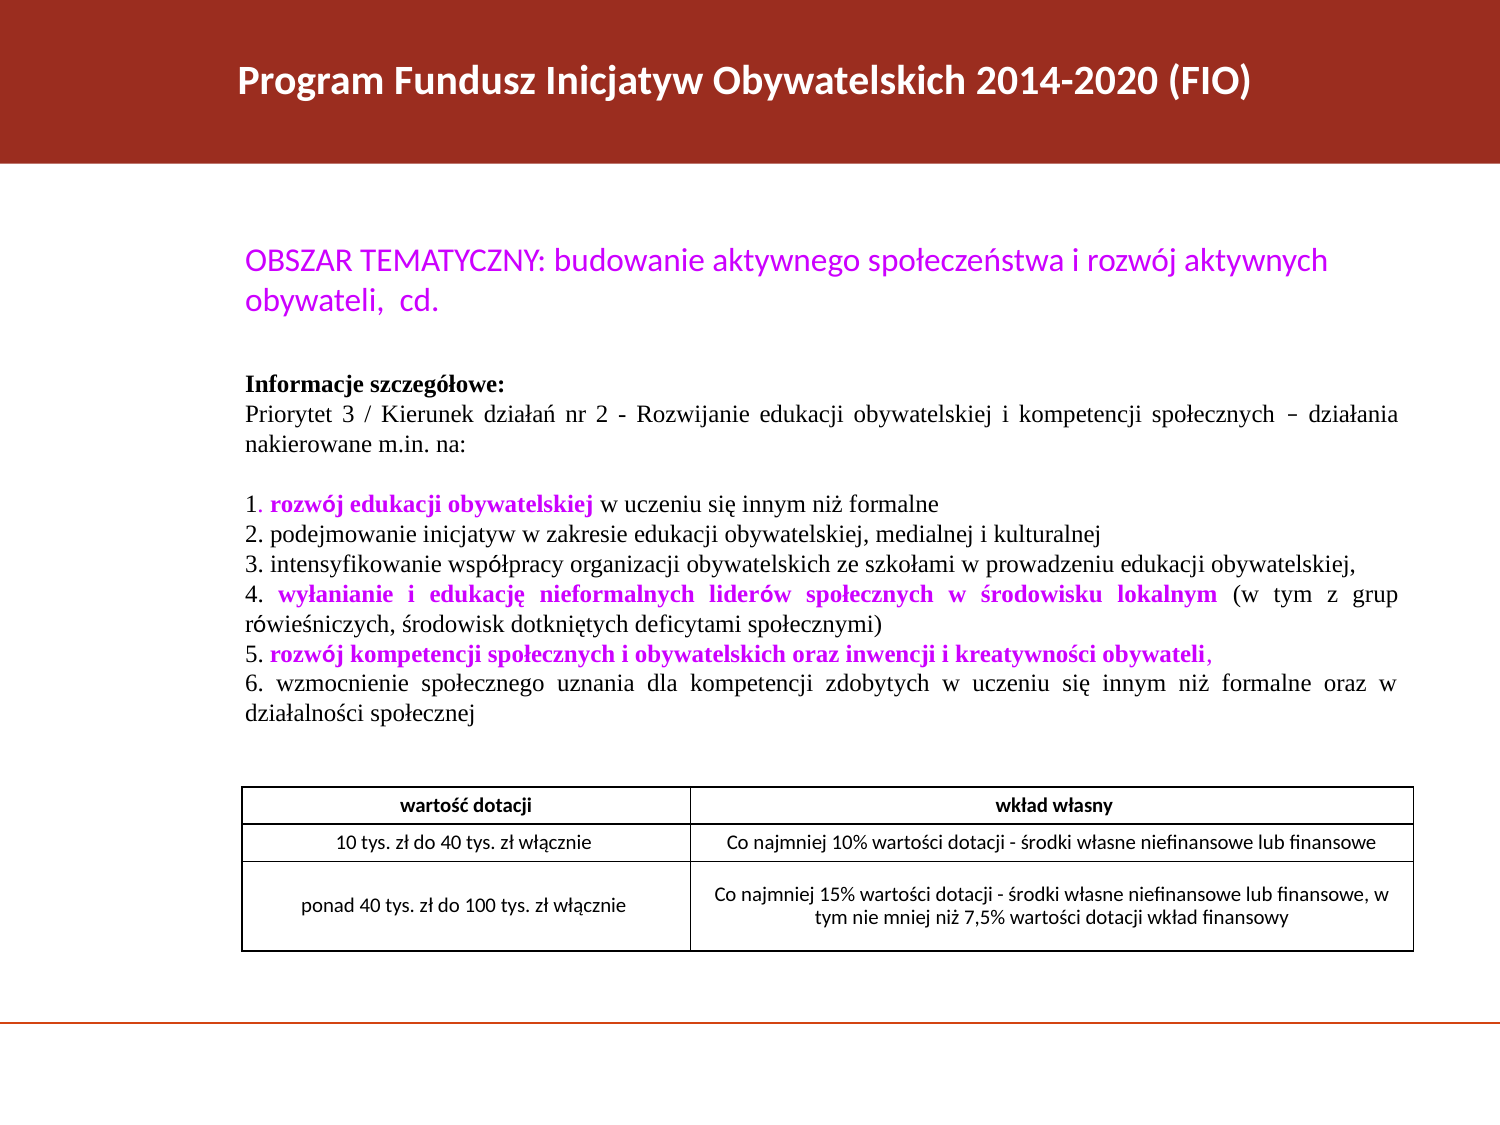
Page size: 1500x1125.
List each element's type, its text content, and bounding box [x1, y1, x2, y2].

table_cell 10 tys. zł do 40 tys. zł włącznie [243, 825, 690, 861]
text_box OBSZAR TEMATYCZNY: budowanie aktywnego społeczeństwa i rozwój aktywnych obywateli, cd. [230, 230, 1379, 325]
table_cell Co najmniej 10% wartości dotacji - środki własne niefinansowe lub finansowe [691, 825, 1413, 861]
table_cell Co najmniej 15% wartości dotacji - środki własne niefinansowe lub finansowe, w tym nie mniej niż 7,5% wartości dotacji wkład finansowy [691, 862, 1413, 950]
table_cell ponad 40 tys. zł do 100 tys. zł włącznie [243, 862, 690, 950]
text_box Informacje szczegółowe: Priorytet 3 / Kierunek działań nr 2 - Rozwijanie edukacji obywatelskiej i kompetencji społecznych – działania nakierowane m.in. na: 1. rozwój edukacji obywatelskiej w uczeniu się innym niż formalne 2. podejmowanie inicjatyw w zakresie edukacji obywatelskiej, medialnej i kulturalnej 3. intensyfikowanie współpracy organizacji obywatelskich ze szkołami w prowadzeniu edukacji obywatelskiej, 4. wyłanianie i edukację nieformalnych liderów społecznych w środowisku lokalnym (w tym z grup rówieśniczych, środowisk dotkniętych deficytami społecznymi) 5. rozwój kompetencji społecznych i obywatelskich oraz inwencji i kreatywności obywateli, 6. wzmocnienie społecznego uznania dla kompetencji zdobytych w uczeniu się innym niż formalne oraz w działalności społecznej [229, 360, 1414, 735]
table_header wkład własny [691, 788, 1413, 823]
text_box Program Fundusz Inicjatyw Obywatelskich 2014-2020 (FIO) [0, 45, 1500, 160]
table_header wartość dotacji [243, 788, 690, 823]
